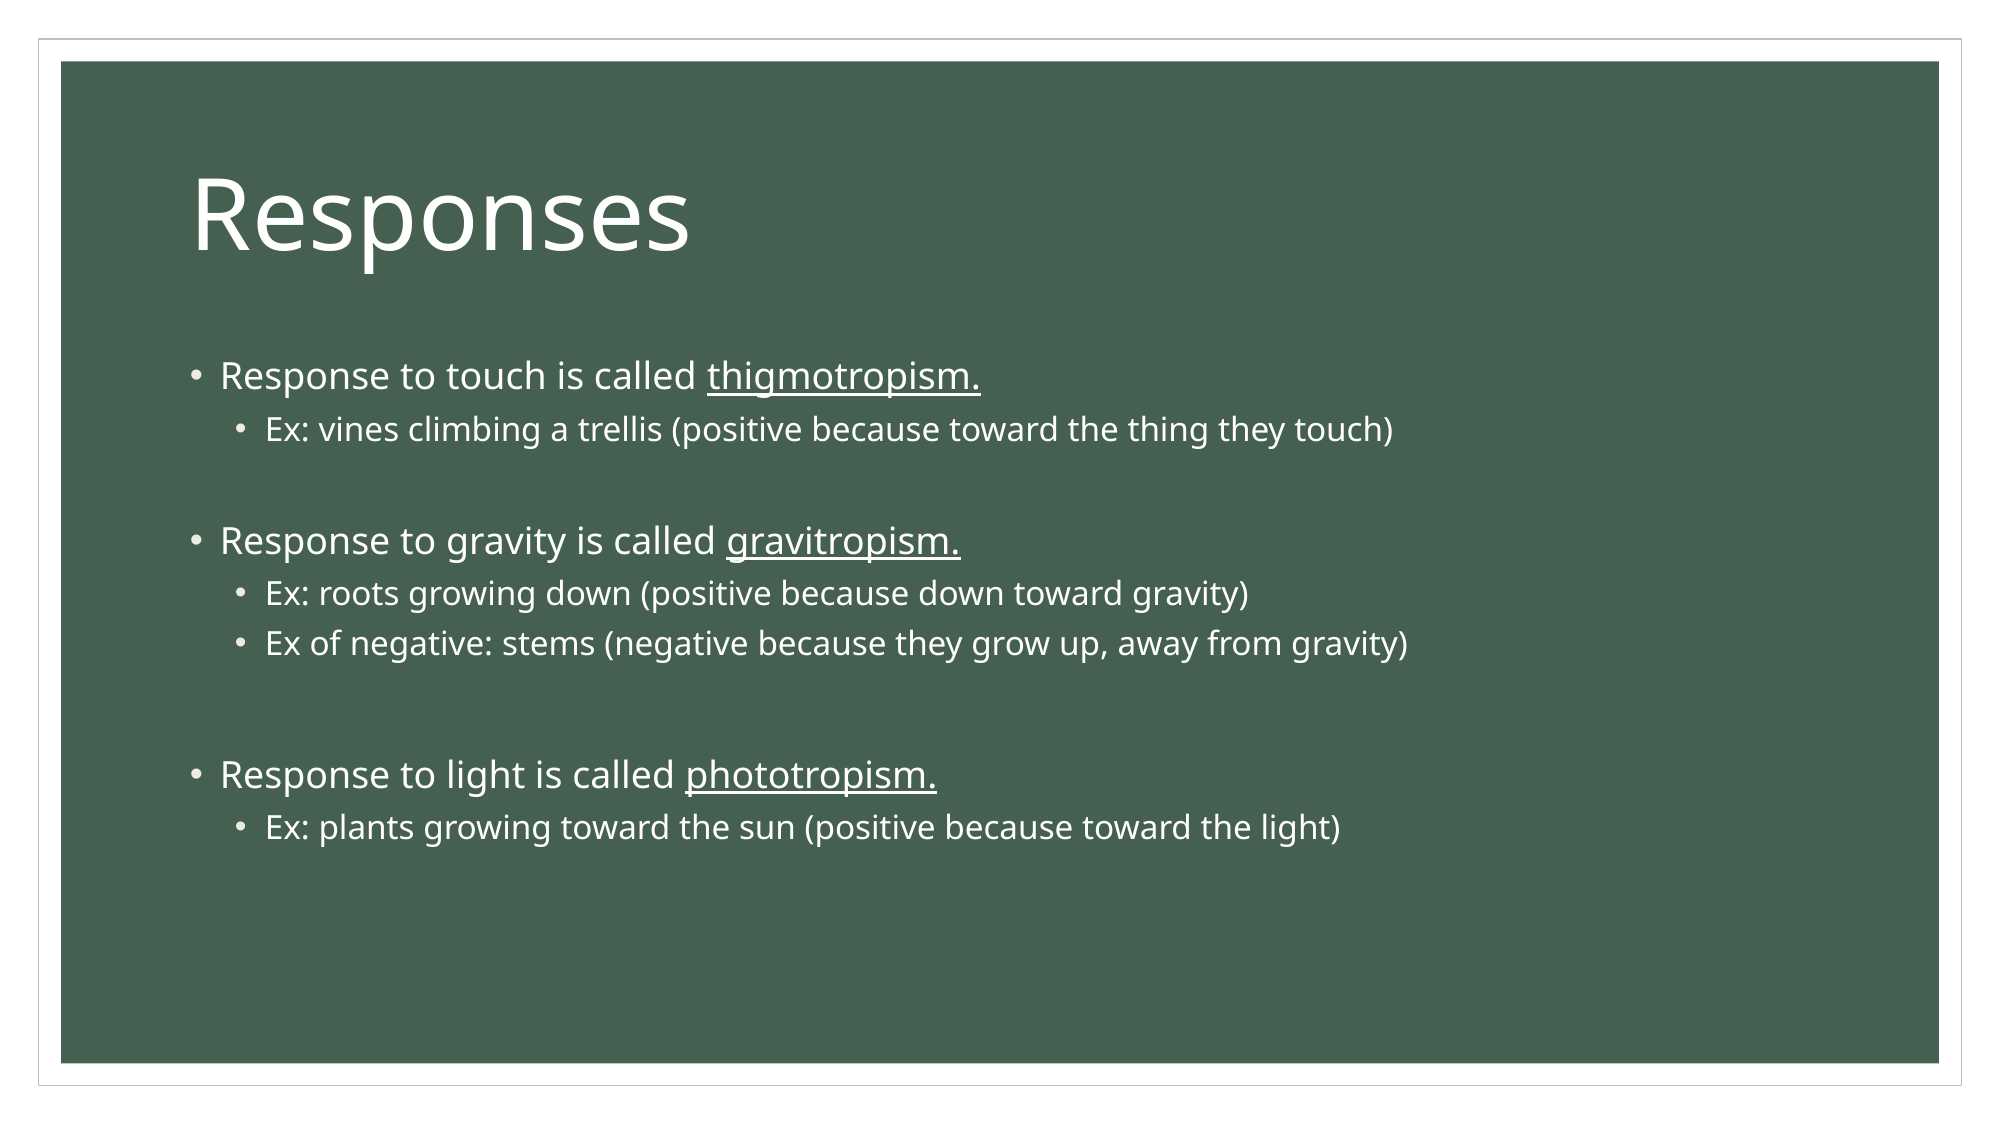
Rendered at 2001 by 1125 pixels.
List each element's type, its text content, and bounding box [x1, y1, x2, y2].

title Responses [174, 105, 1825, 331]
list Response to touch is called thigmotropism. Ex: vines climbing a trellis (positive because toward the thing they touch) Response to gravity is called gravitropism. Ex: roots growing down (positive because down toward gravity) Ex of negative: stems (negative because they grow up, away from gravity) Response to light is called phototropism. Ex: plants growing toward the sun (positive because toward the light) [174, 345, 1825, 990]
